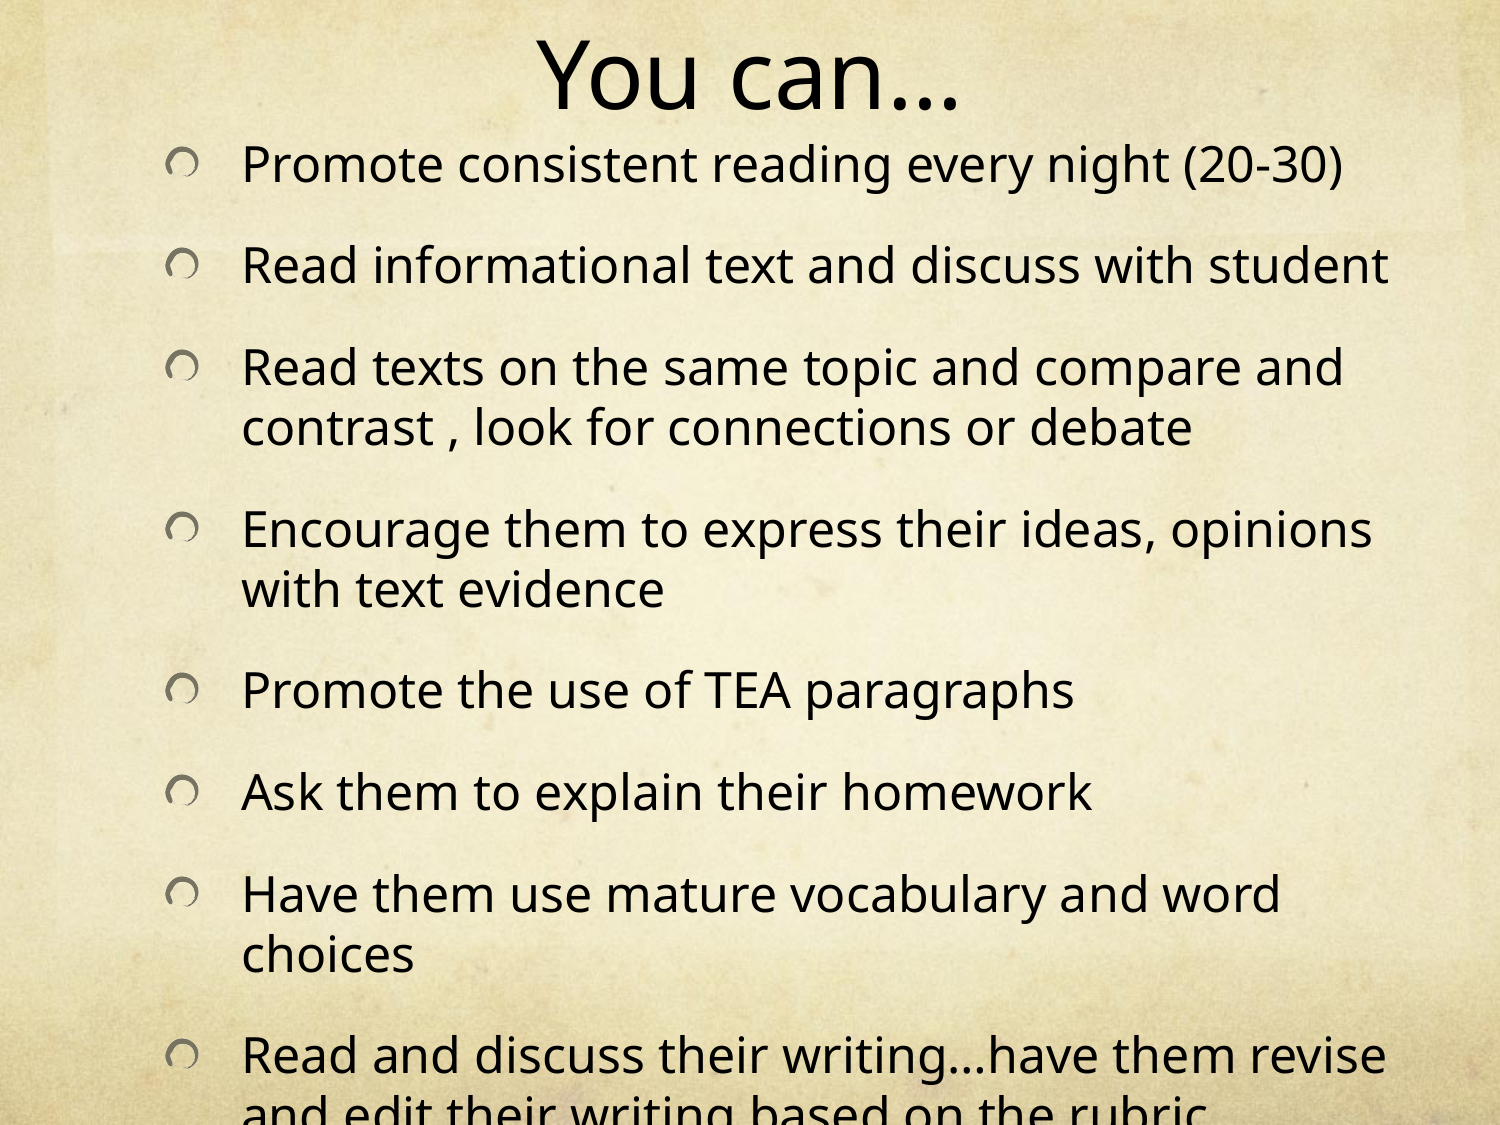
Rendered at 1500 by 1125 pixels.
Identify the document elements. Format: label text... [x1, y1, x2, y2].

picture [165, 146, 200, 178]
picture [165, 774, 200, 807]
picture [0, 0, 1500, 1125]
picture [165, 876, 200, 908]
list Promote consistent reading every night (20-30) Read informational text and discuss with student Read texts on the same topic and compare and contrast , look for connections or debate Encourage them to express their ideas, opinions with text evidence Promote the use of TEA paragraphs Ask them to explain their homework Have them use mature vocabulary and word choices Read and discuss their writing…have them revise and edit their writing based on the rubric [150, 124, 1447, 988]
picture [165, 349, 200, 382]
picture [165, 672, 200, 705]
picture [165, 511, 200, 543]
picture [165, 247, 200, 280]
title You can… [150, 0, 1350, 124]
